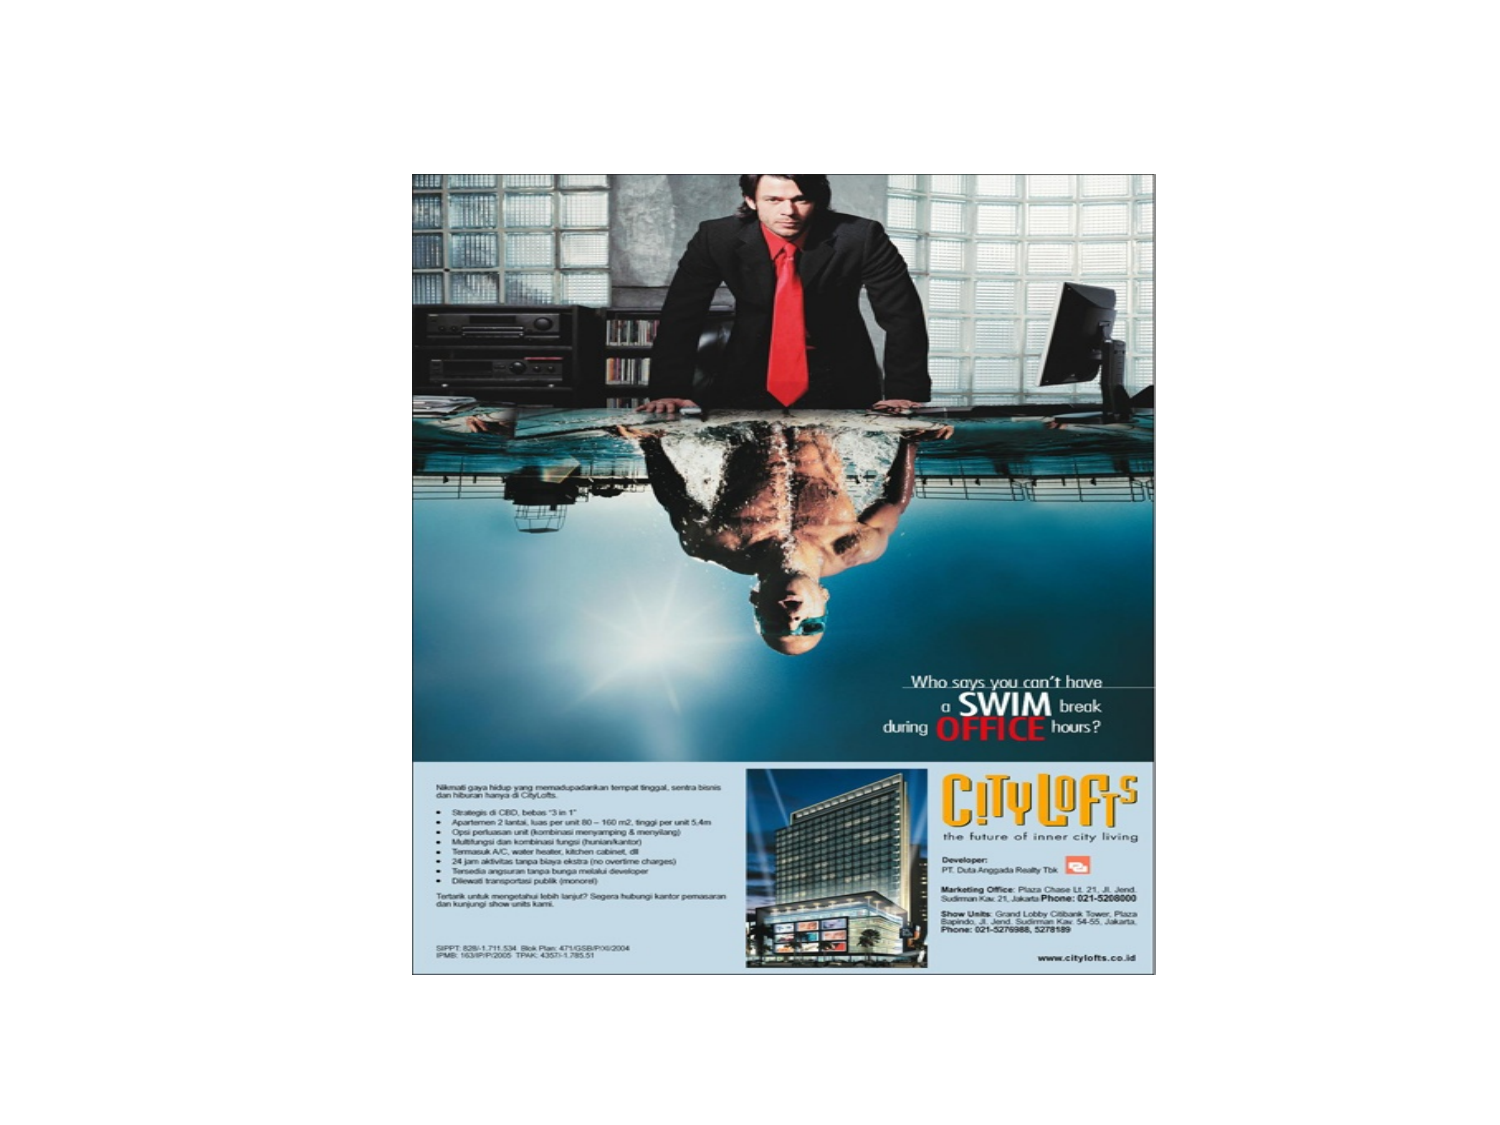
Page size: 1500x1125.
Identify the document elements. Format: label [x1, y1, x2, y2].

list [412, 174, 1157, 976]
